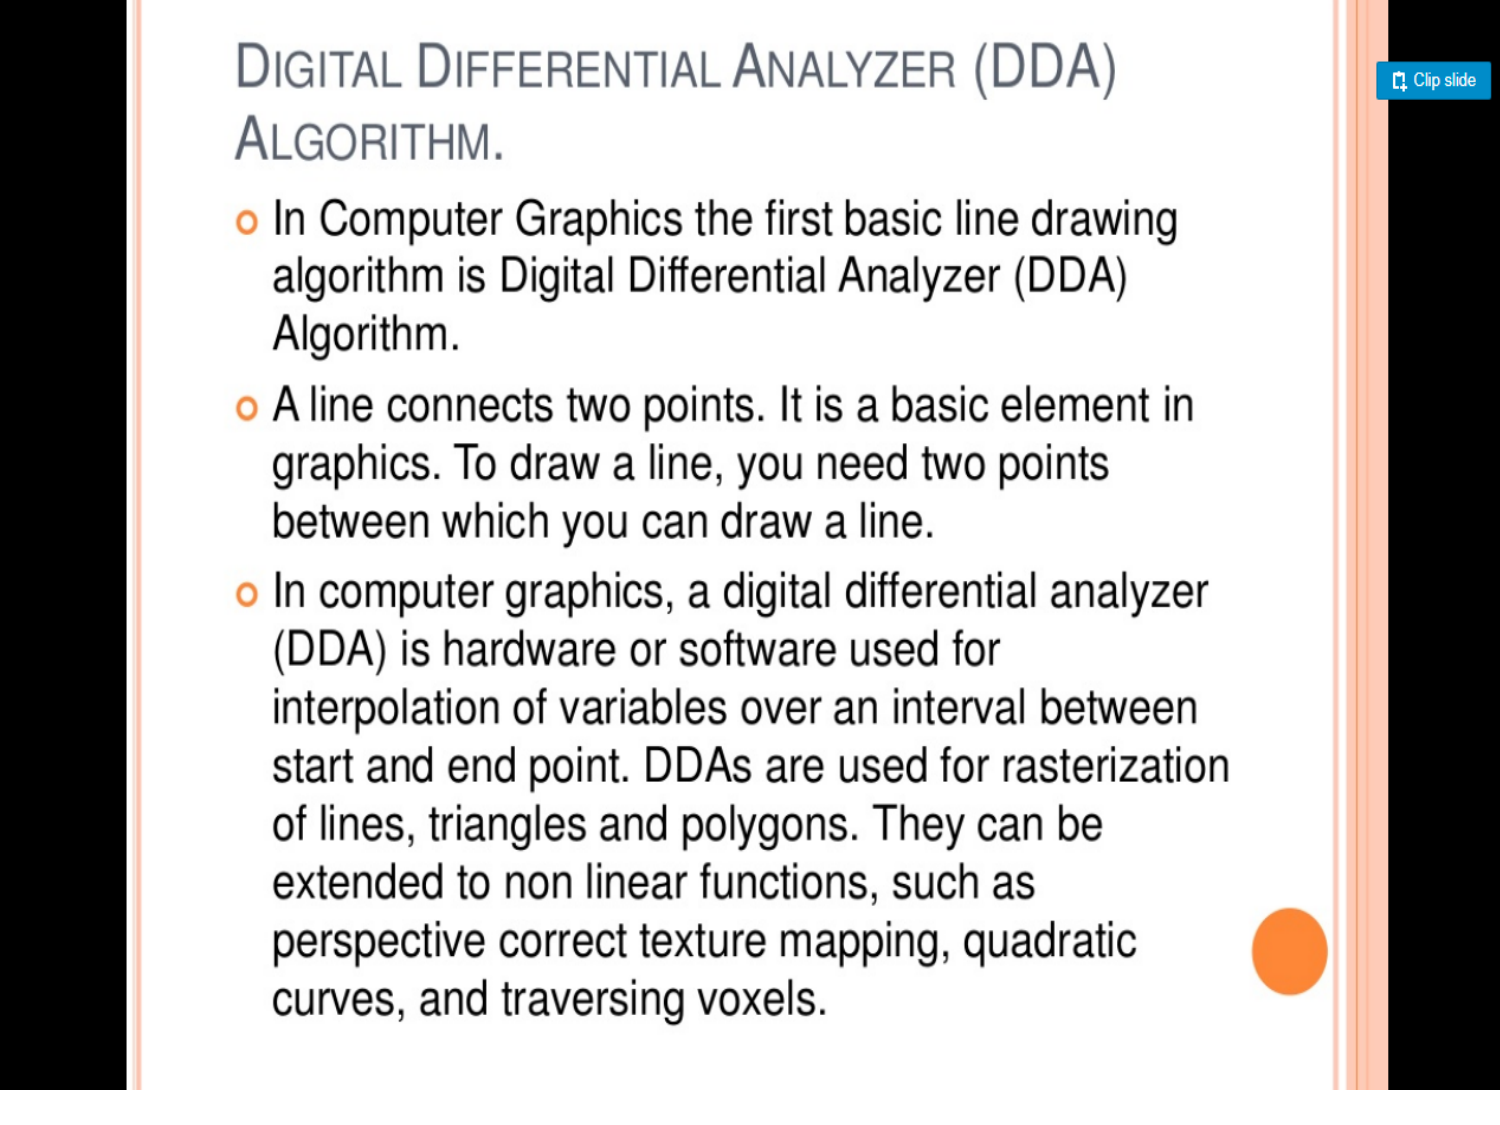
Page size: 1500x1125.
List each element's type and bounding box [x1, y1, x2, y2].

list [0, 0, 1500, 1091]
